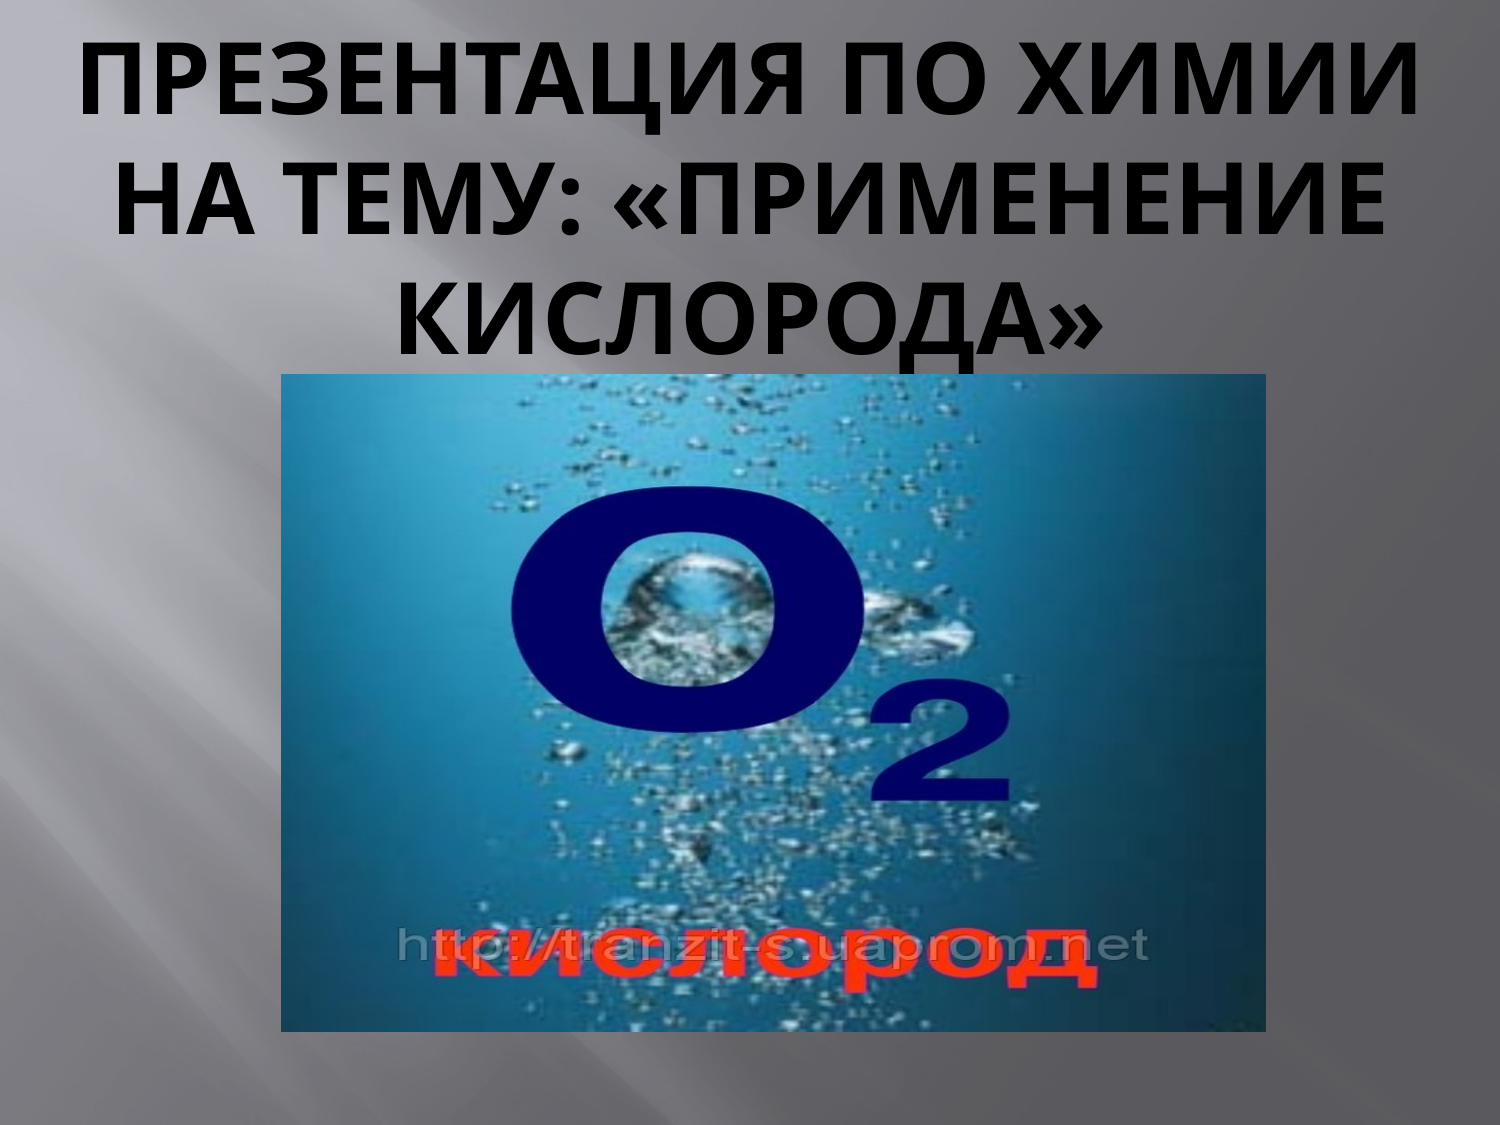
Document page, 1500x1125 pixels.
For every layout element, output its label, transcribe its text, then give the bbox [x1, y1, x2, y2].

subtitle [225, 351, 1275, 925]
picture [280, 374, 1266, 1032]
title Презентация по химии на тему: «Применение кислорода» [0, 35, 1500, 375]
